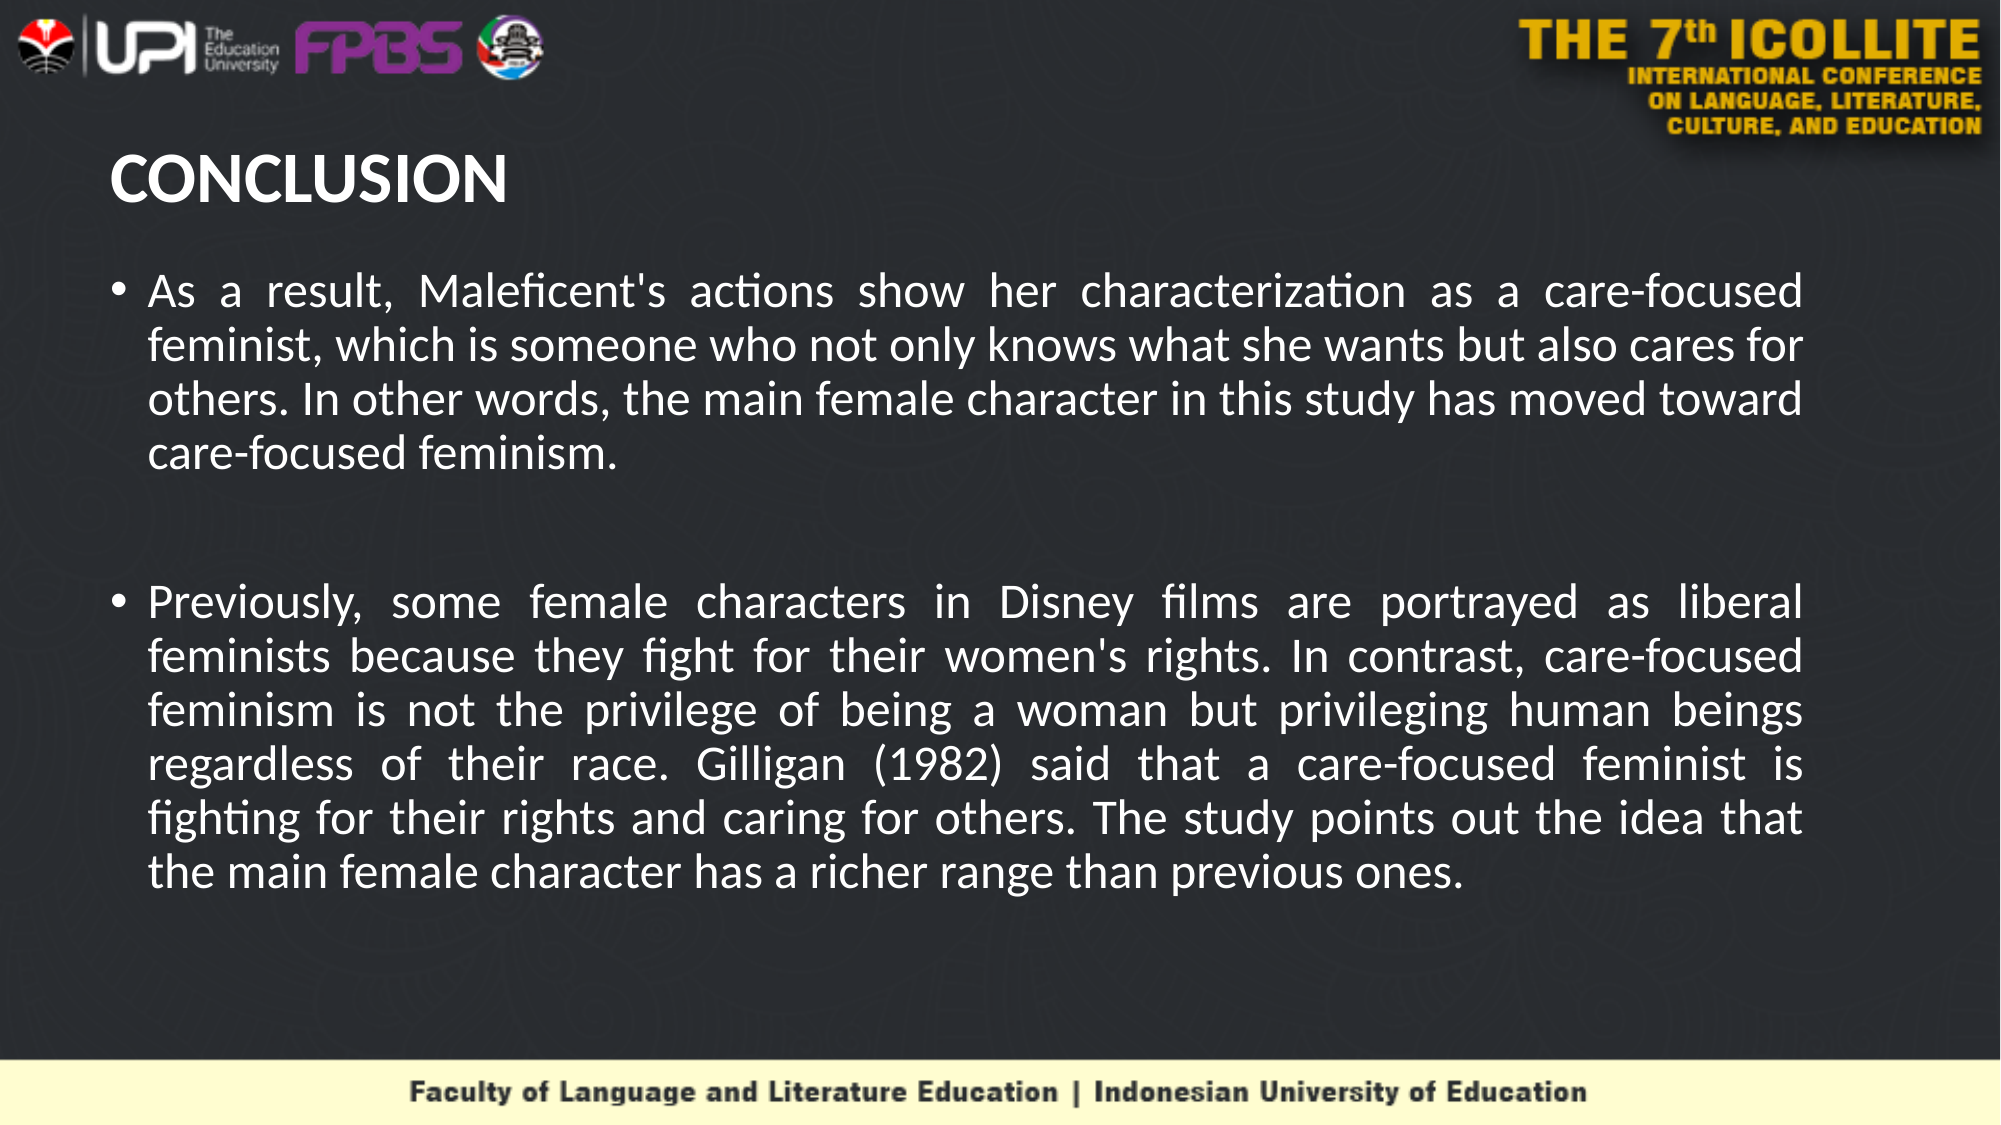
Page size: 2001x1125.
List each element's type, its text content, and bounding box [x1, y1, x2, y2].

title CONCLUSION [95, 131, 1821, 226]
list As a result, Maleficent's actions show her characterization as a care-focused feminist, which is someone who not only knows what she wants but also cares for others. In other words, the main female character in this study has moved toward care-focused feminism. Previously, some female characters in Disney films are portrayed as liberal feminists because they fight for their women's rights. In contrast, care-focused feminism is not the privilege of being a woman but privileging human beings regardless of their race. Gilligan (1982) said that a care-focused feminist is fighting for their rights and caring for others. The study points out the idea that the main female character has a richer range than previous ones. [95, 256, 1821, 971]
picture [0, 0, 2001, 1125]
